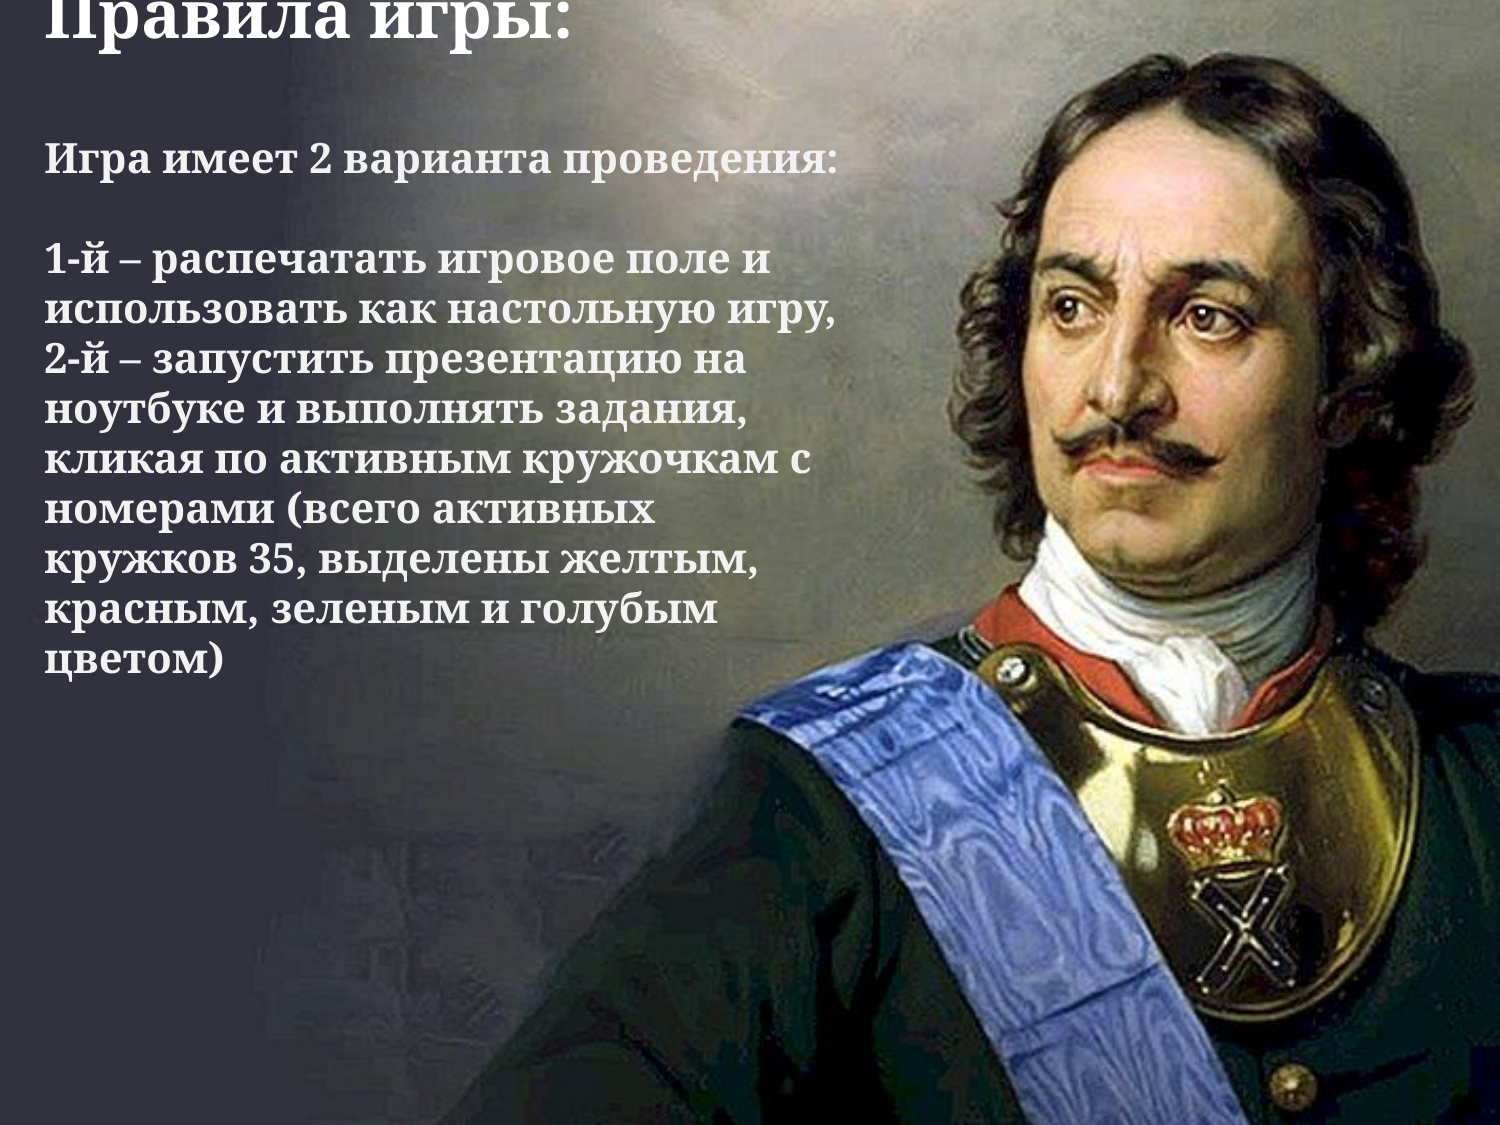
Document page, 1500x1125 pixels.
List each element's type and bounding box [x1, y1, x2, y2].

list [0, 0, 1500, 1125]
